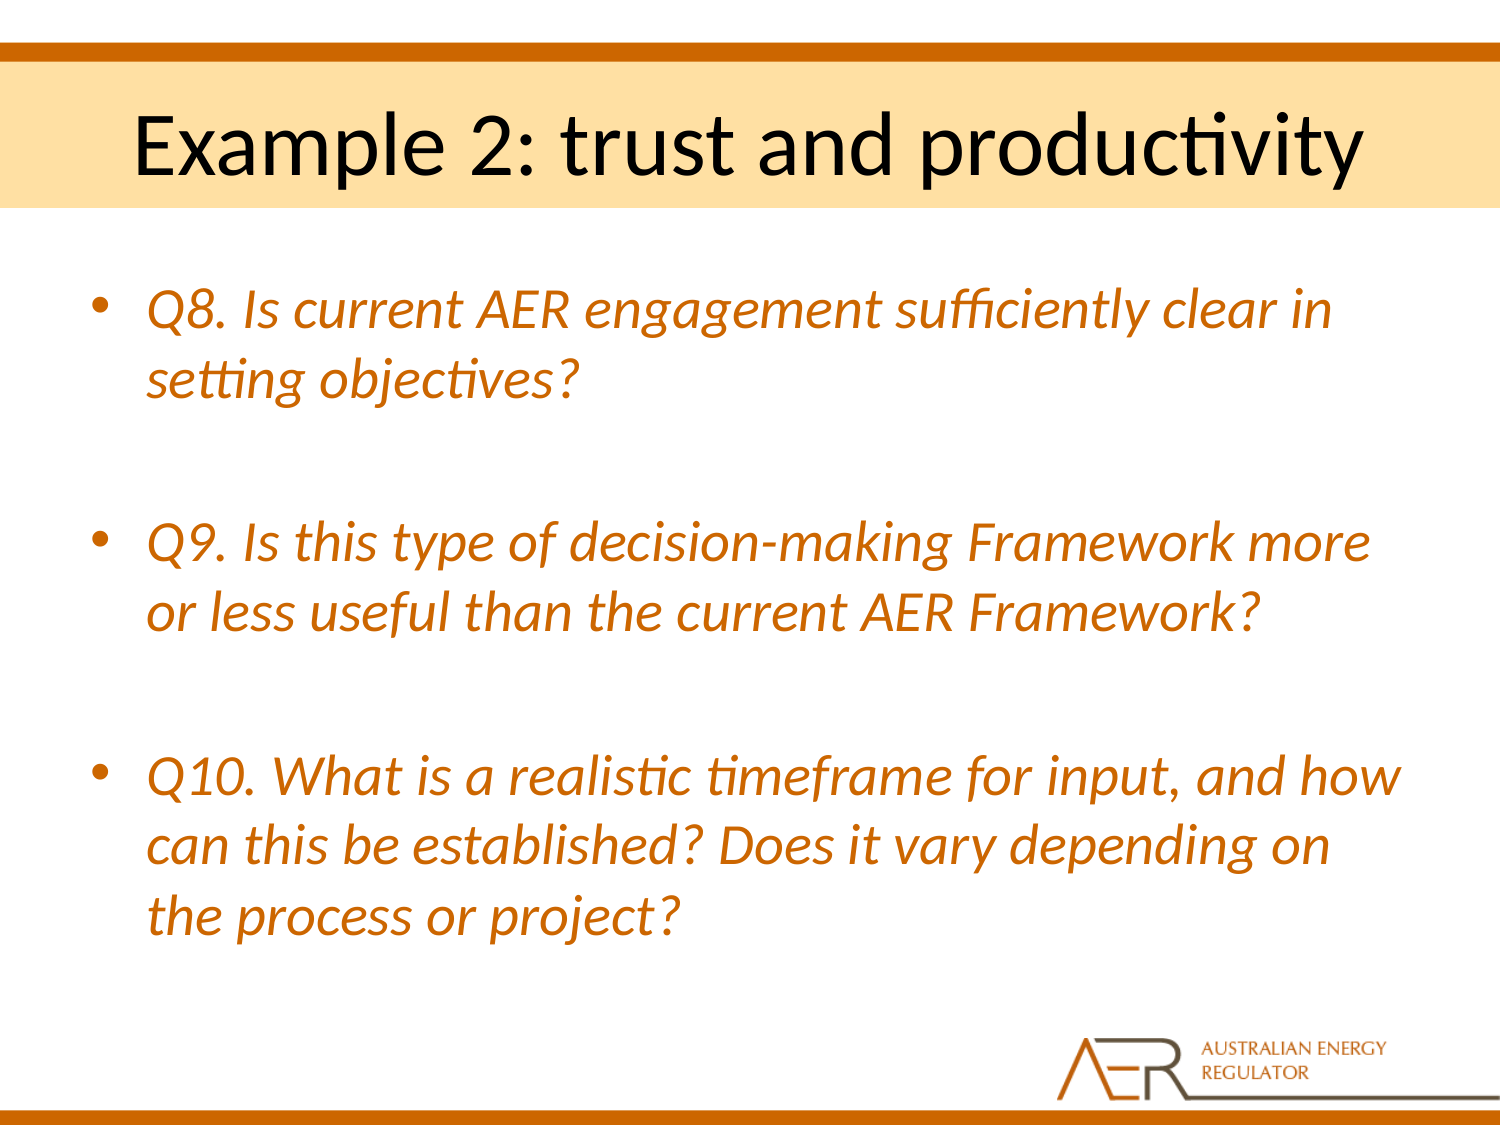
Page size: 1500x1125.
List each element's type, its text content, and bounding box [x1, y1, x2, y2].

title Example 2: trust and productivity [74, 44, 1426, 233]
picture [1057, 1038, 1500, 1101]
list Q8. Is current AER engagement sufficiently clear in setting objectives? Q9. Is this type of decision-making Framework more or less useful than the current AER Framework? Q10. What is a realistic timeframe for input, and how can this be established? Does it vary depending on the process or project? [74, 262, 1426, 1006]
